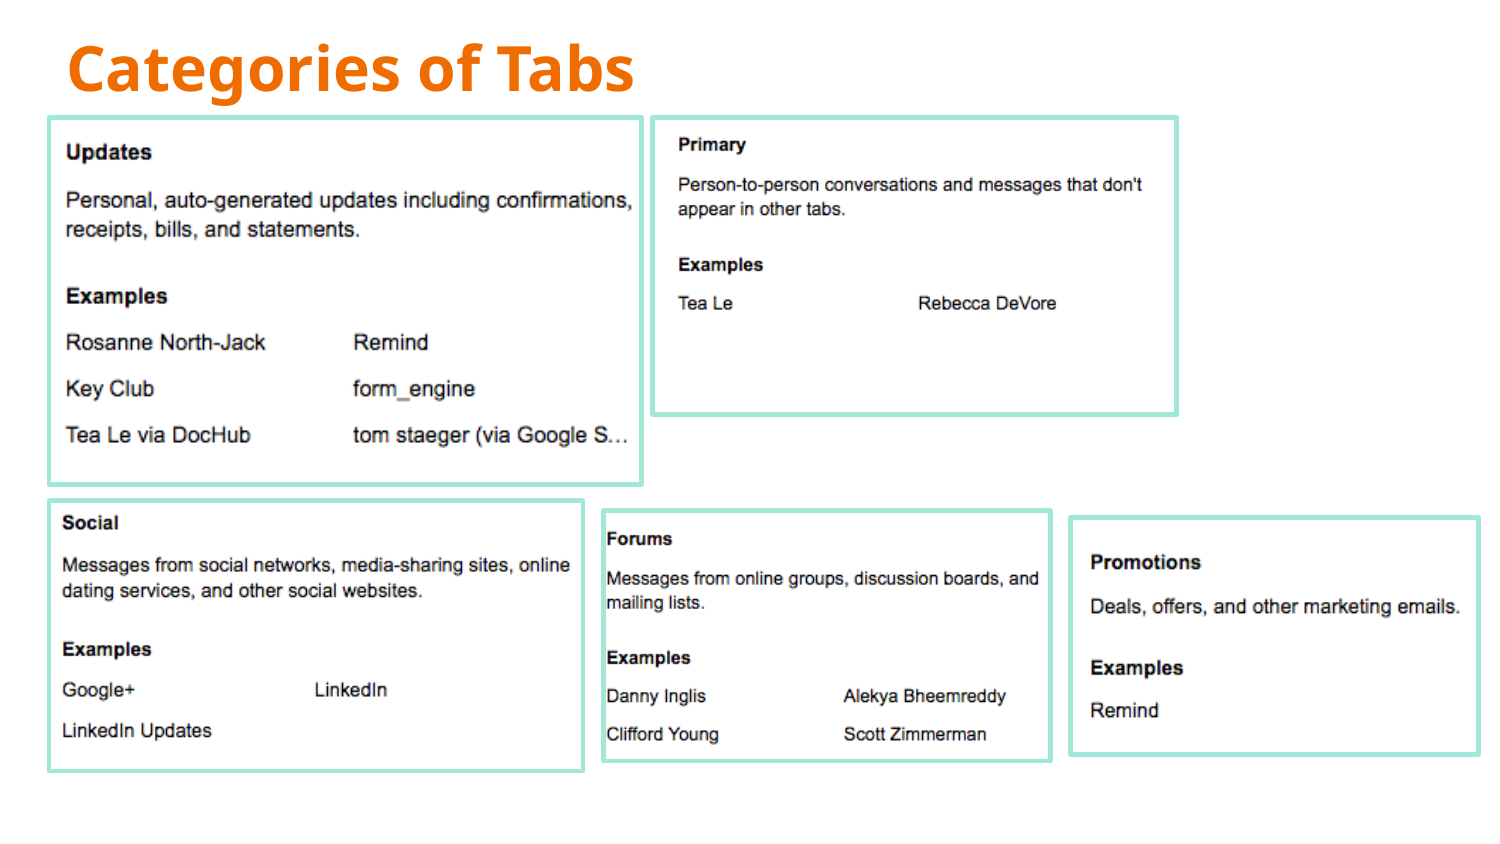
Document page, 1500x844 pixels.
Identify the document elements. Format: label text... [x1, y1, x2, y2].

picture [50, 502, 581, 769]
picture [654, 119, 1175, 413]
picture [605, 512, 1049, 759]
title Categories of Tabs [51, 14, 1449, 131]
picture [1072, 519, 1477, 753]
picture [50, 119, 640, 483]
